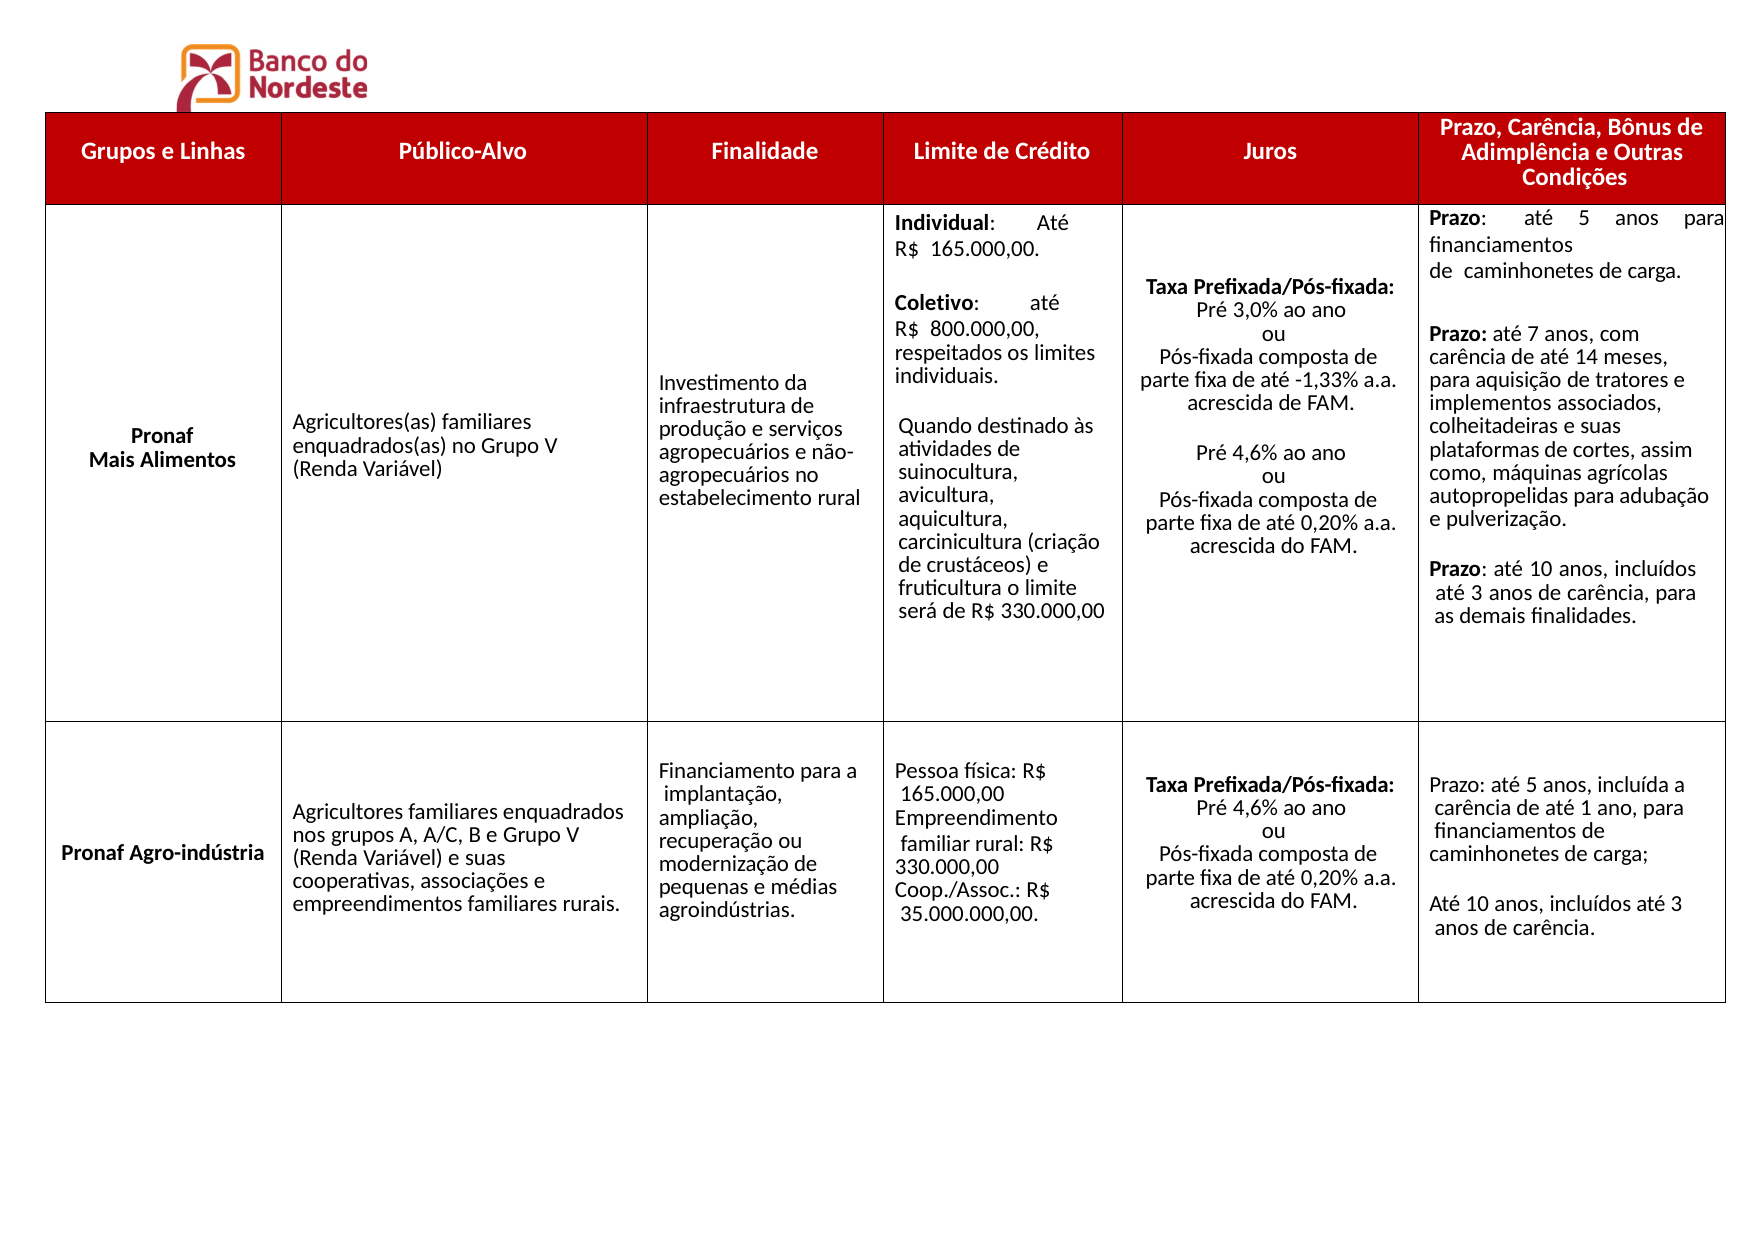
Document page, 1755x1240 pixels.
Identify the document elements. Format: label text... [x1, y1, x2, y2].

table_cell Pronaf Mais Alimentos [46, 205, 281, 721]
table_cell Prazo: até 5 anos, incluída a carência de até 1 ano, para financiamentos de caminhonetes de carga; Até 10 anos, incluídos até 3 anos de carência. [1419, 722, 1725, 1002]
table_cell Pessoa física: R$ 165.000,00 Empreendimento familiar rural: R$ 330.000,00 Coop./Assoc.: R$ 35.000.000,00. [884, 722, 1122, 1002]
table_cell Taxa Prefixada/Pós-fixada: Pré 4,6% ao ano ou Pós-fixada composta de parte fixa de até 0,20% a.a. acrescida do FAM. [1123, 722, 1418, 1002]
table_cell Taxa Prefixada/Pós-fixada: Pré 3,0% ao ano ou Pós-fixada composta de parte fixa de até -1,33% a.a. acrescida de FAM. Pré 4,6% ao ano ou Pós-fixada composta de parte fixa de até 0,20% a.a. acrescida do FAM. [1123, 205, 1418, 721]
table_cell Financiamento para a implantação, ampliação, recuperação ou modernização de pequenas e médias agroindústrias. [648, 722, 883, 1002]
table_header Público-Alvo [282, 113, 647, 204]
table_header Limite de Crédito [884, 113, 1122, 204]
table_cell Agricultores familiares enquadrados nos grupos A, A/C, B e Grupo V (Renda Variável) e suas cooperativas, associações e empreendimentos familiares rurais. [282, 722, 647, 1002]
table_cell Pronaf Agro-indústria [46, 722, 281, 1002]
table_cell Agricultores(as) familiares enquadrados(as) no Grupo V (Renda Variável) [282, 205, 647, 721]
table_cell Individual: Até R$ 165.000,00. Coletivo: até R$ 800.000,00, respeitados os limites individuais. Quando destinado às atividades de suinocultura, avicultura, aquicultura, carcinicultura (criação de crustáceos) e fruticultura o limite será de R$ 330.000,00 [884, 205, 1122, 721]
table_header Finalidade [648, 113, 883, 204]
table_cell Prazo: até 5 anos para financiamentos de caminhonetes de carga. Prazo: até 7 anos, com carência de até 14 meses, para aquisição de tratores e implementos associados, colheitadeiras e suas plataformas de cortes, assim como, máquinas agrícolas autopropelidas para adubação e pulverização. Prazo: até 10 anos, incluídos até 3 anos de carência, para as demais finalidades. [1419, 205, 1725, 721]
table_header Juros [1123, 113, 1418, 204]
picture [176, 44, 368, 112]
table_header Prazo, Carência, Bônus de Adimplência e Outras Condições [1419, 113, 1725, 204]
table_header Grupos e Linhas [46, 113, 281, 204]
table_cell Investimento da infraestrutura de produção e serviços agropecuários e não- agropecuários no estabelecimento rural [648, 205, 883, 721]
